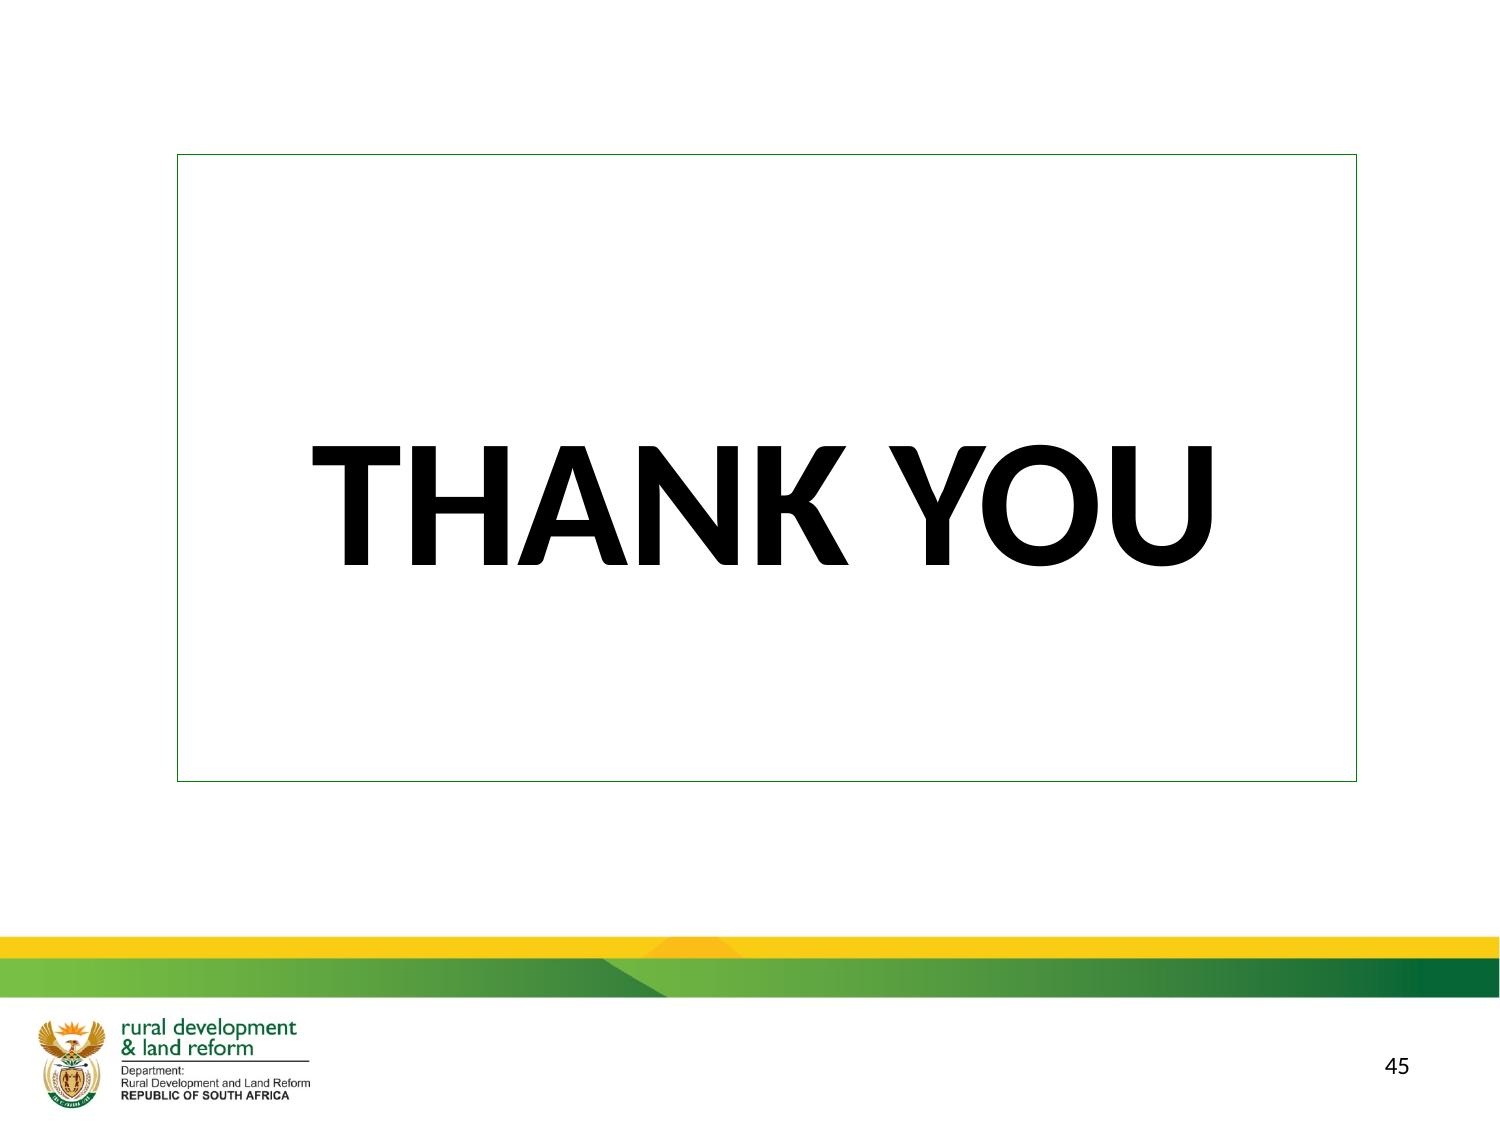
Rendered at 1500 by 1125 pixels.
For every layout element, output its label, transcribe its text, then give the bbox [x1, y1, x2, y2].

picture [0, 909, 1500, 1125]
list THANK YOU [177, 154, 1357, 782]
